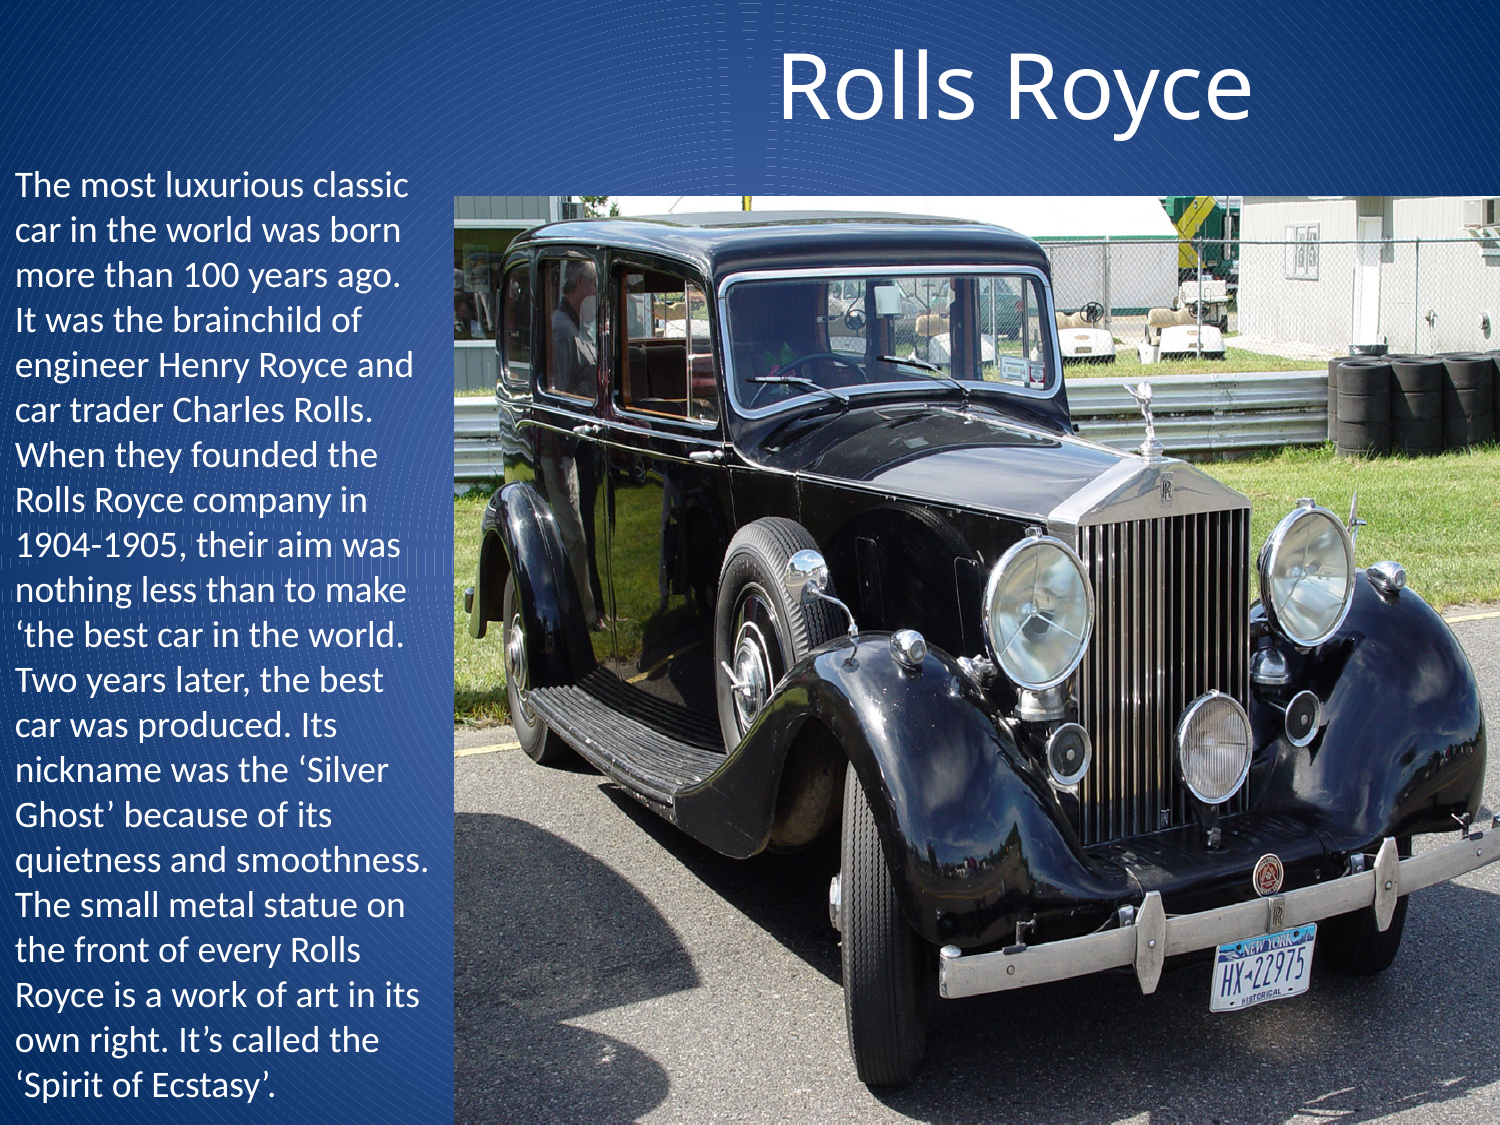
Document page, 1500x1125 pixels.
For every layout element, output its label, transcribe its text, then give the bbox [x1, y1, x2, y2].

text_box The most luxurious classic car in the world was born more than 100 years ago. It was the brainchild of engineer Henry Royce and car trader Charles Rolls. When they founded the Rolls Royce company in 1904-1905, their aim was nothing less than to make ‘the best car in the world. Two years later, the best car was produced. Its nickname was the ‘Silver Ghost’ because of its quietness and smoothness. The small metal statue on the front of every Rolls Royce is a work of art in its own right. It’s called the ‘Spirit of Ecstasy’. [0, 152, 446, 1113]
title Rolls Royce [714, 0, 1317, 166]
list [454, 196, 1500, 1125]
